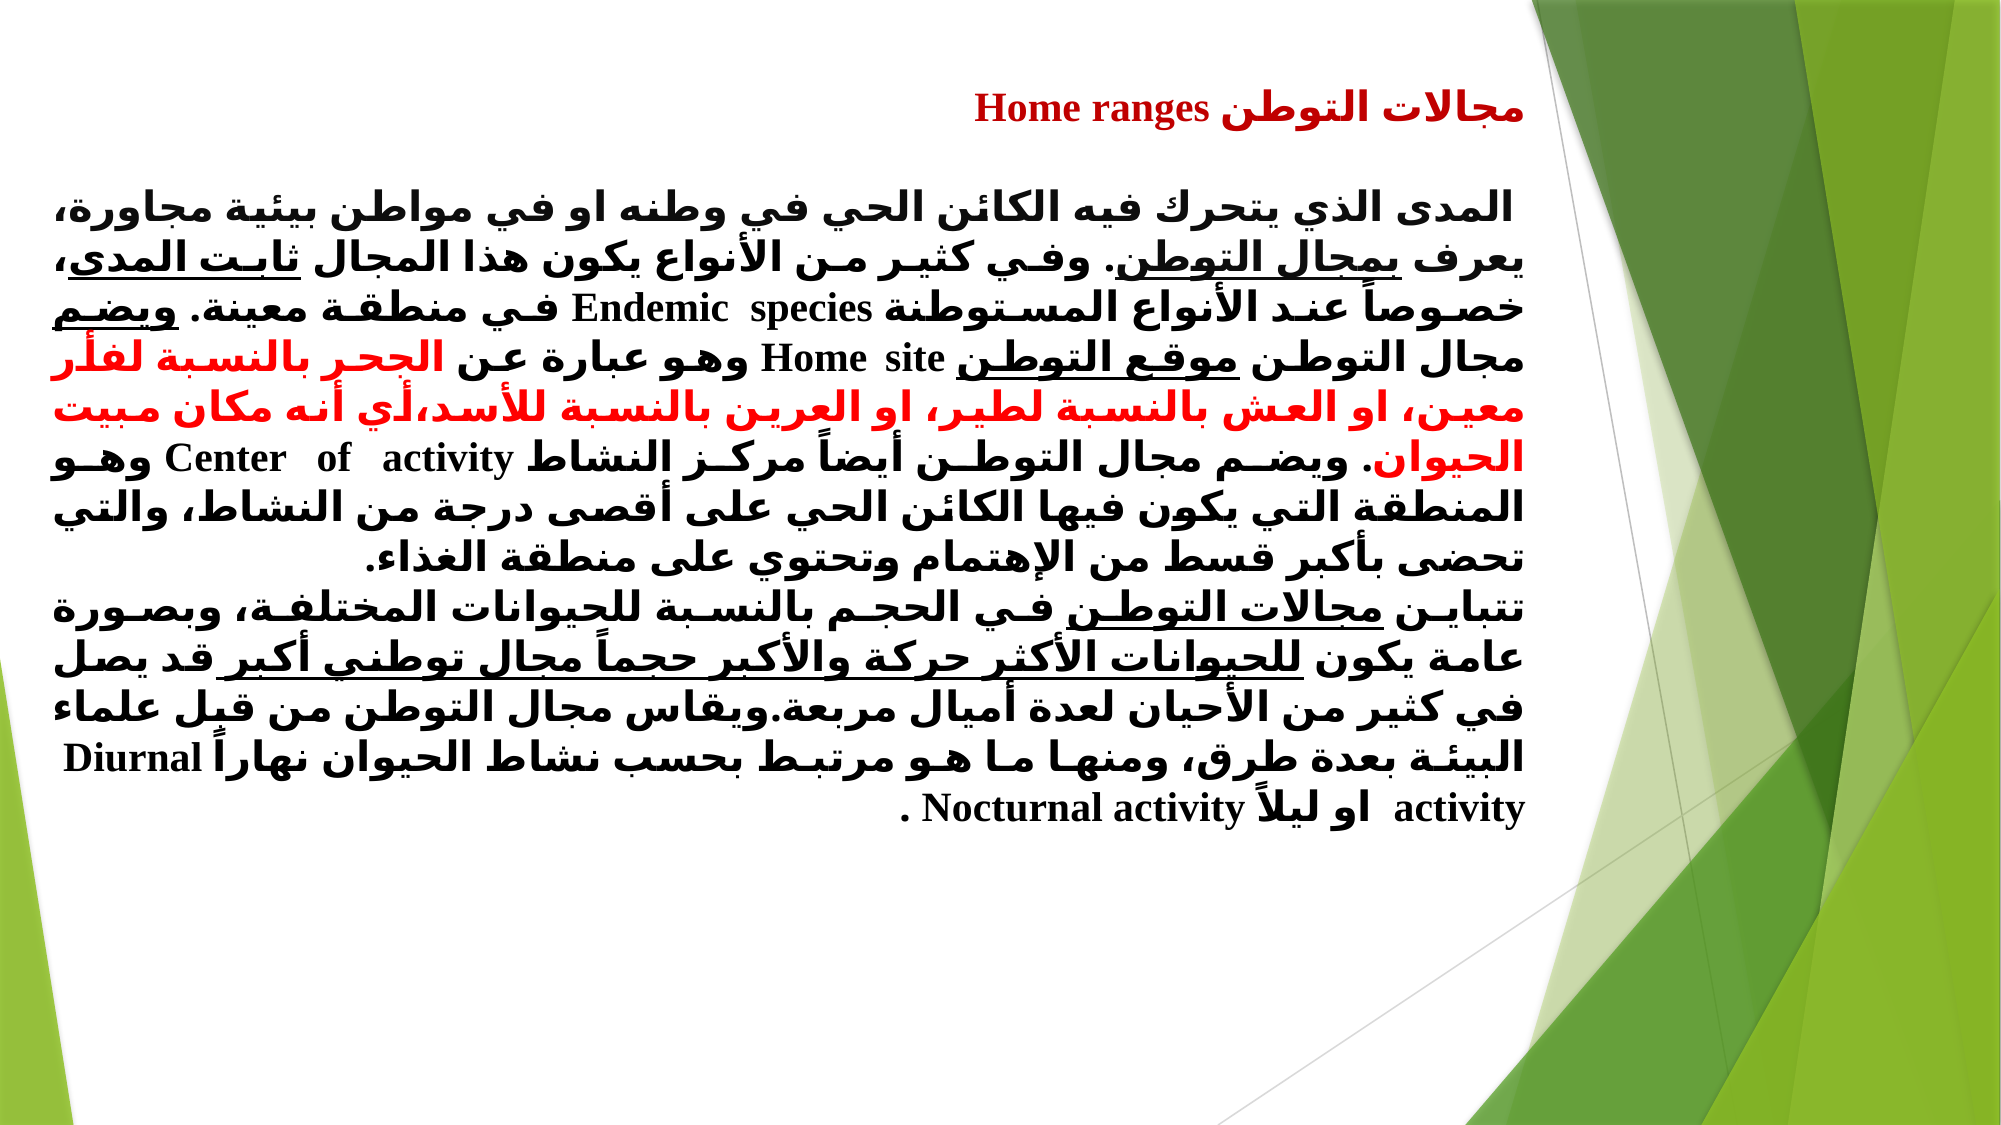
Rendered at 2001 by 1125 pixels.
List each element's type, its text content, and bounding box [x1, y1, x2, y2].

text_box مجالات التوطن Home ranges المدى الذي يتحرك فيه الكائن الحي في وطنه او في مواطن بيئية مجاورة، يعرف بمجال التوطن. وفي كثير من الأنواع يكون هذا المجال ثابت المدى، خصوصاً عند الأنواع المستوطنة Endemic species في منطقة معينة. ويضم مجال التوطن موقع التوطن Home site وهو عبارة عن الجحر بالنسبة لفأر معين، او العش بالنسبة لطير، او العرين بالنسبة للأسد،أي أنه مكان مبيت الحيوان. ويضم مجال التوطن أيضاً مركز النشاط Center of activity وهو المنطقة التي يكون فيها الكائن الحي على أقصى درجة من النشاط، والتي تحضى بأكبر قسط من الإهتمام وتحتوي على منطقة الغذاء. تتباين مجالات التوطن في الحجم بالنسبة للحيوانات المختلفة، وبصورة عامة يكون للحيوانات الأكثر حركة والأكبر حجماً مجال توطني أكبر قد يصل في كثير من الأحيان لعدة أميال مربعة.ويقاس مجال التوطن من قبل علماء البيئة بعدة طرق، ومنها ما هو مرتبط بحسب نشاط الحيوان نهاراً Diurnal activity او ليلاً Nocturnal activity . [37, 72, 1541, 838]
